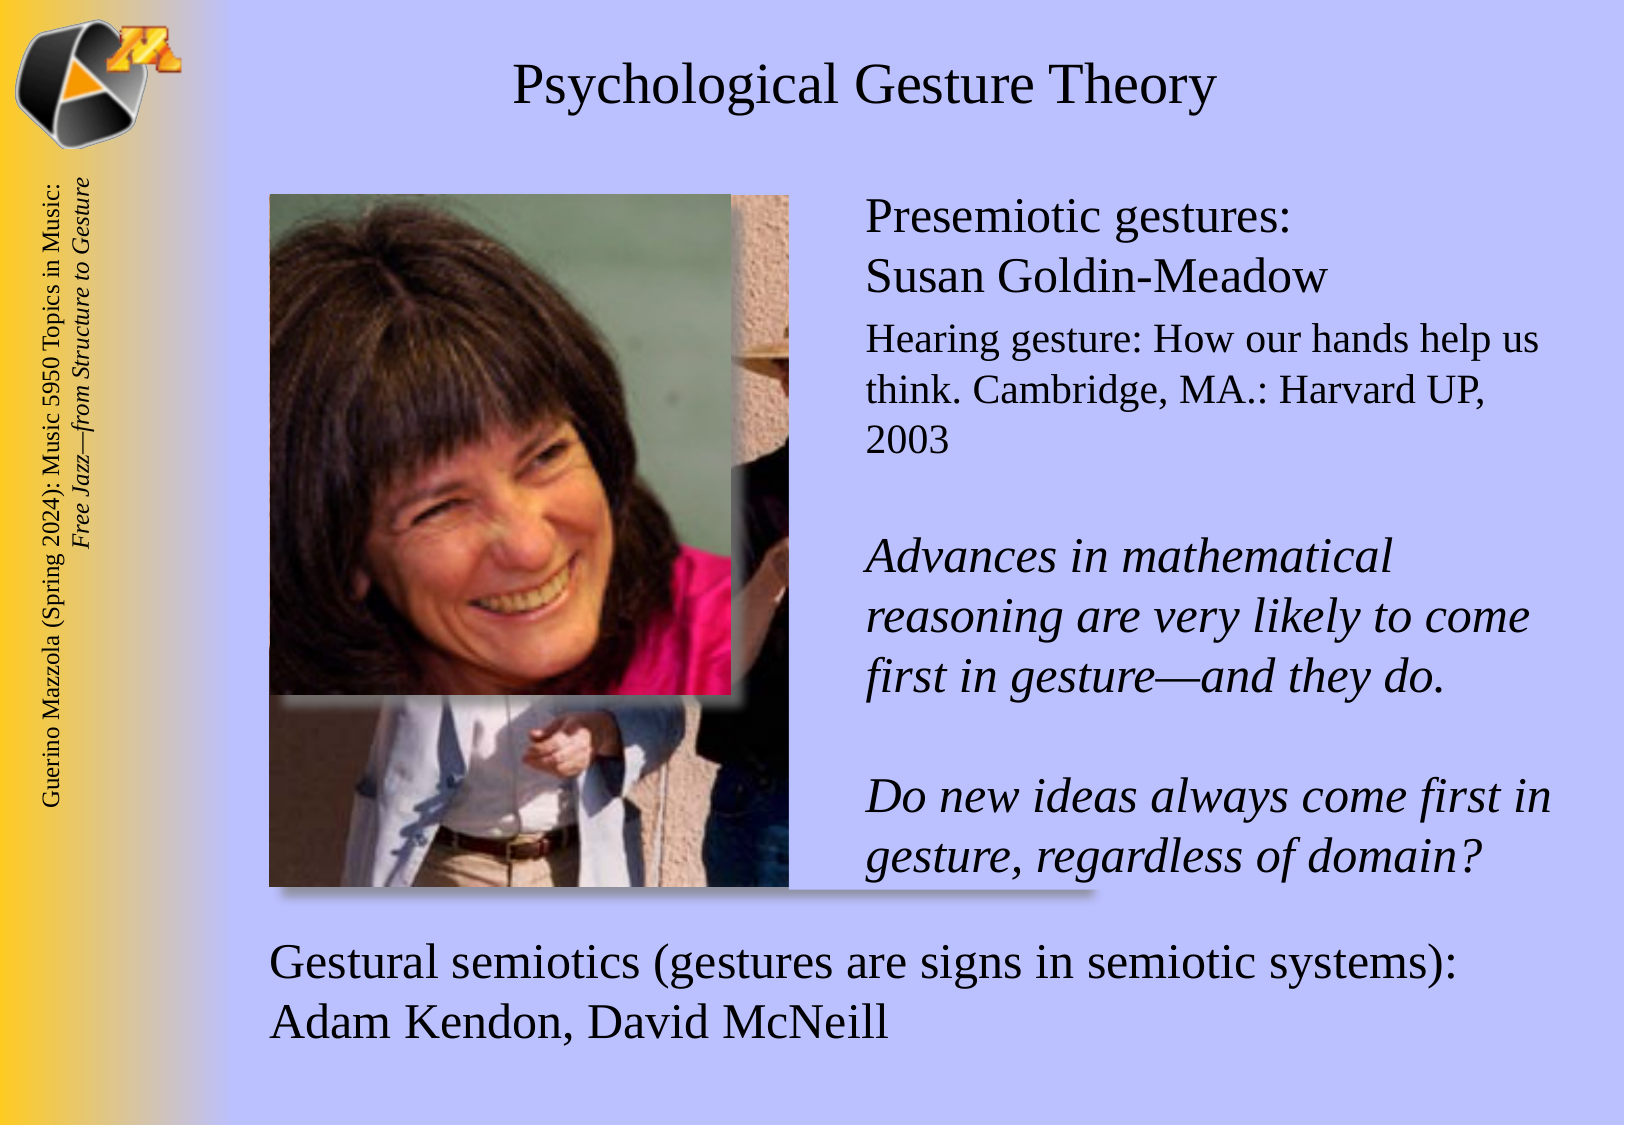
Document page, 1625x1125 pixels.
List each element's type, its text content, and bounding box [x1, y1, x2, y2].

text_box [256, 194, 1486, 1058]
picture [270, 193, 732, 696]
text_box Presemiotic gestures: Susan Goldin-Meadow Hearing gesture: How our hands help us think. Cambridge, MA.: Harvard UP, 2003 Advances in mathematical reasoning are very likely to come first in gesture—and they do. Do new ideas always come first in gesture, regardless of domain? [788, 174, 1597, 890]
picture [12, 18, 197, 149]
text_box Psychological Gesture Theory [497, 37, 1233, 123]
